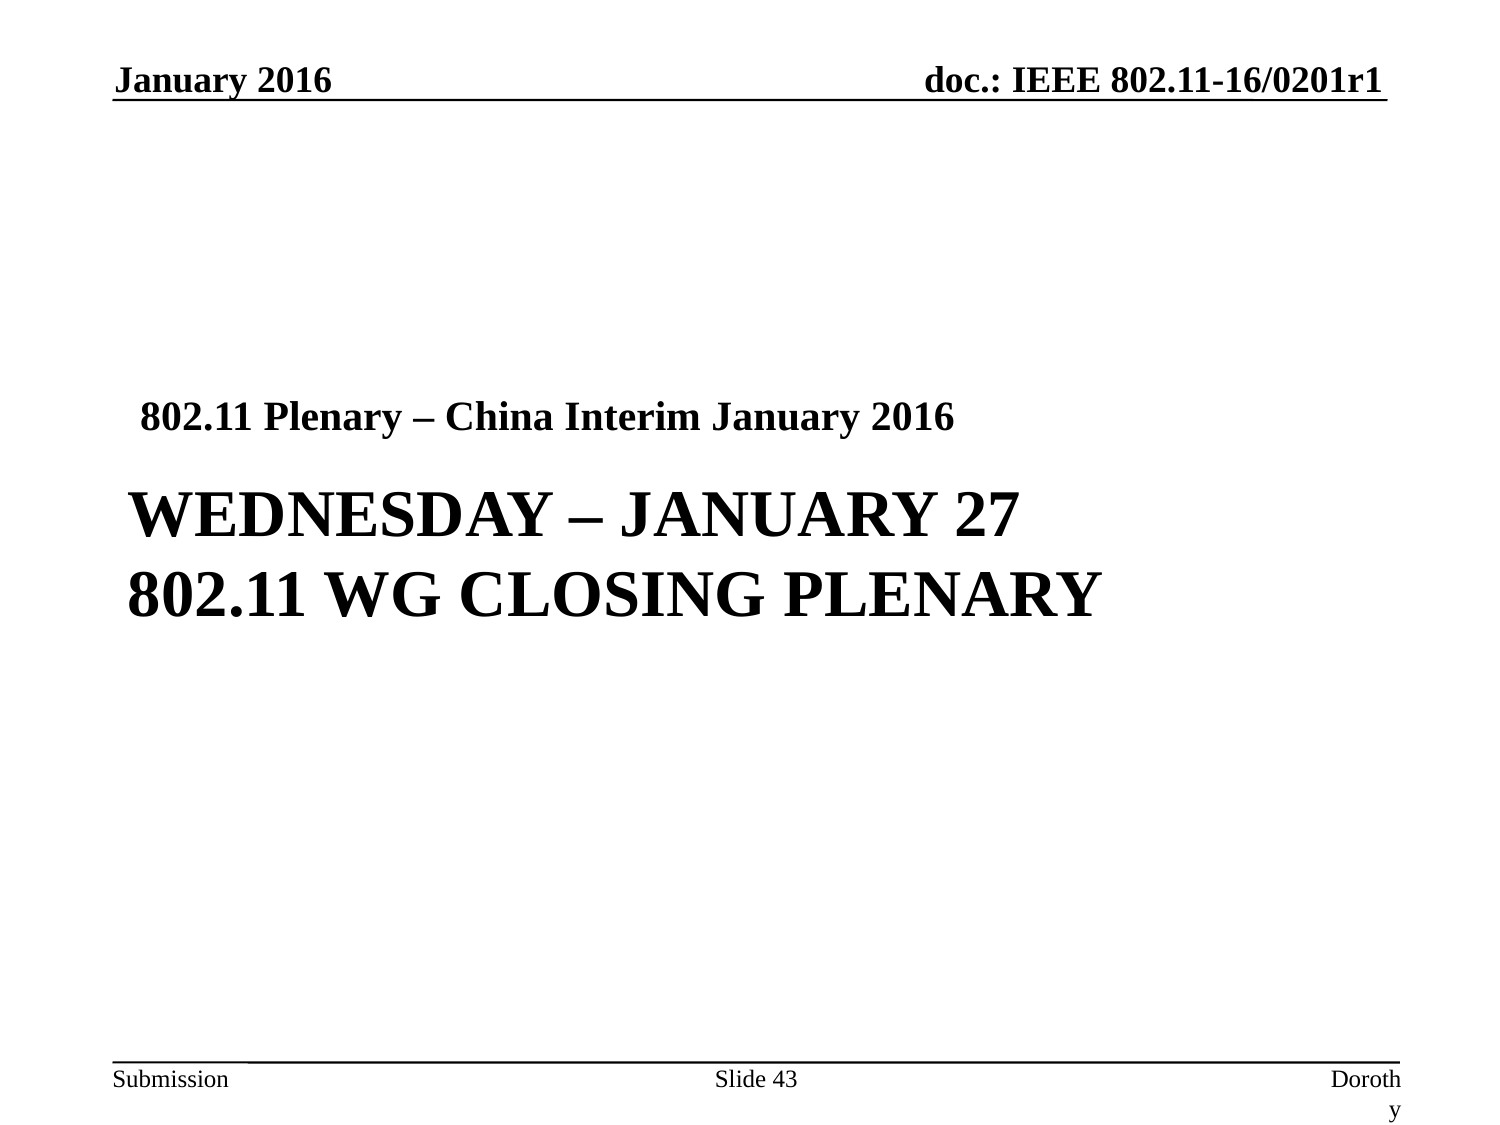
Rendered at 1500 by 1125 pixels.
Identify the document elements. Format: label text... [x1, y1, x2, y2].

title WEDNESDAY – January 27 802.11 WG Closing Plenary [112, 462, 1388, 687]
list 802.11 Plenary – China Interim January 2016 [124, 199, 1401, 447]
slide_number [114, 54, 388, 101]
footer Dorothy Stanley (HPE) [1324, 1061, 1402, 1093]
slide_number Slide 43 [712, 1061, 800, 1093]
